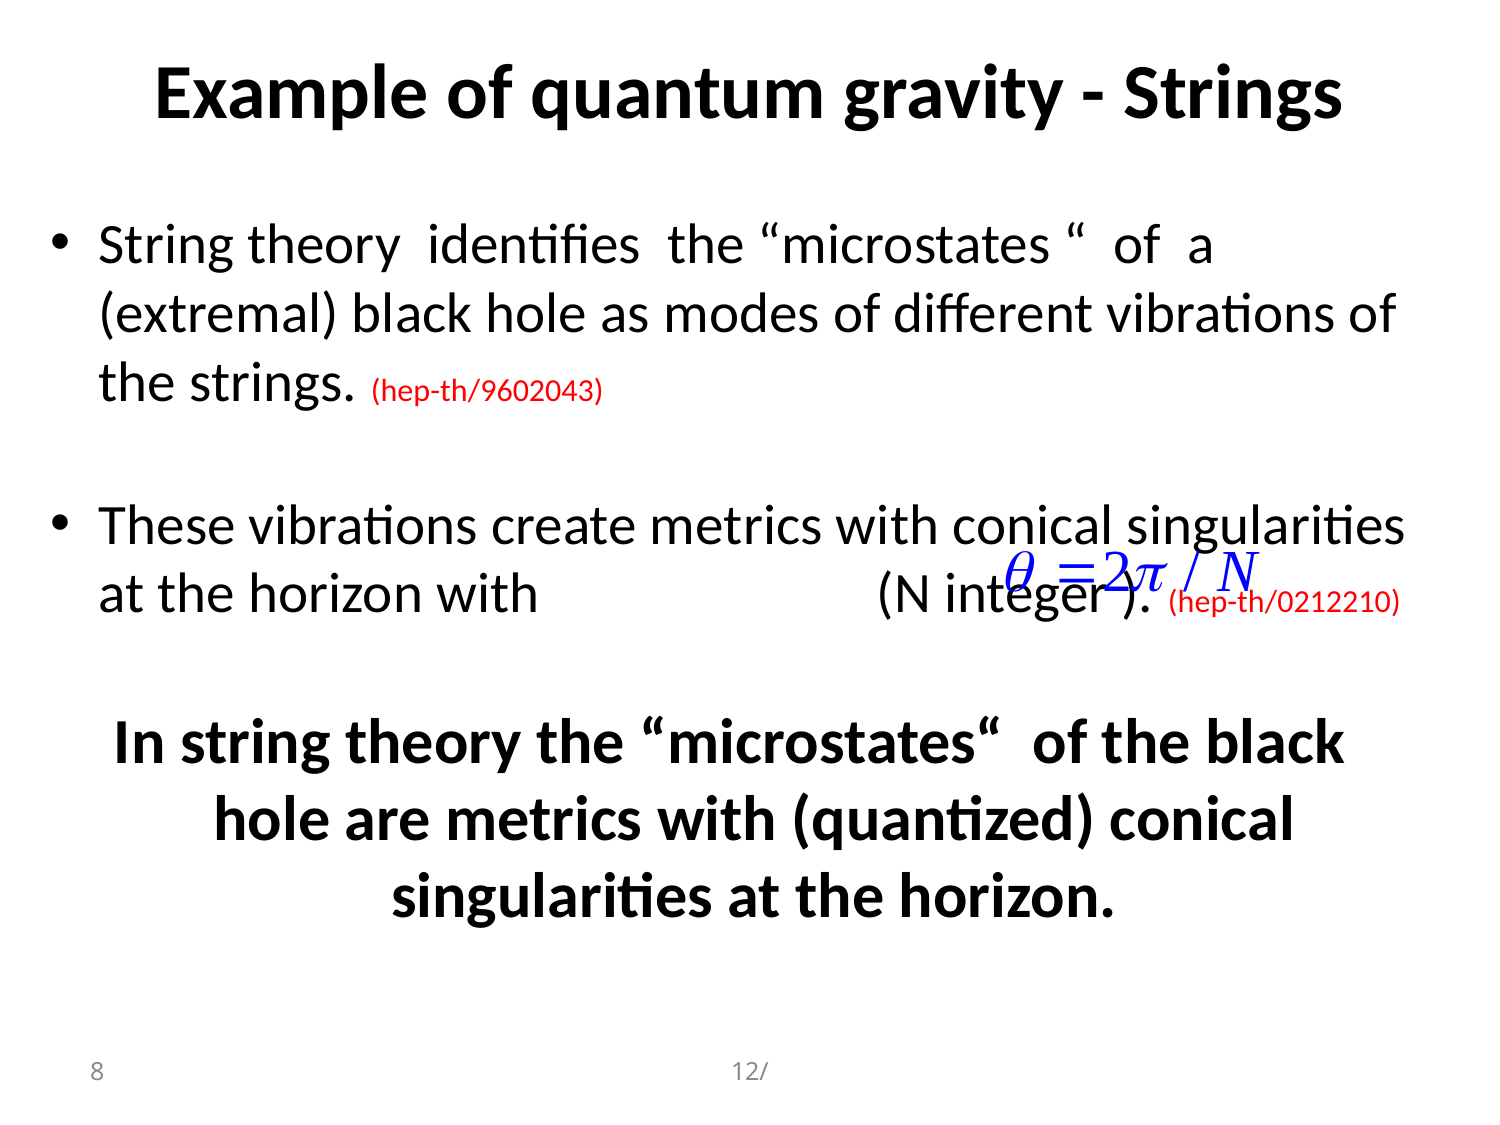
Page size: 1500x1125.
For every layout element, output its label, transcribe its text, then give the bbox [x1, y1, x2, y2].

list String theory identifies the “microstates “ of a (extremal) black hole as modes of different vibrations of the strings. (hep-th/9602043) These vibrations create metrics with conical singularities at the horizon with (N integer ). (hep-th/0212210) In string theory the “microstates“ of the black hole are metrics with (quantized) conical singularities at the horizon. [35, 199, 1425, 1005]
title Example of quantum gravity - Strings [75, 0, 1425, 176]
footer 12/ [512, 1042, 988, 1103]
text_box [996, 536, 1275, 607]
slide_number 8 [75, 1042, 425, 1103]
